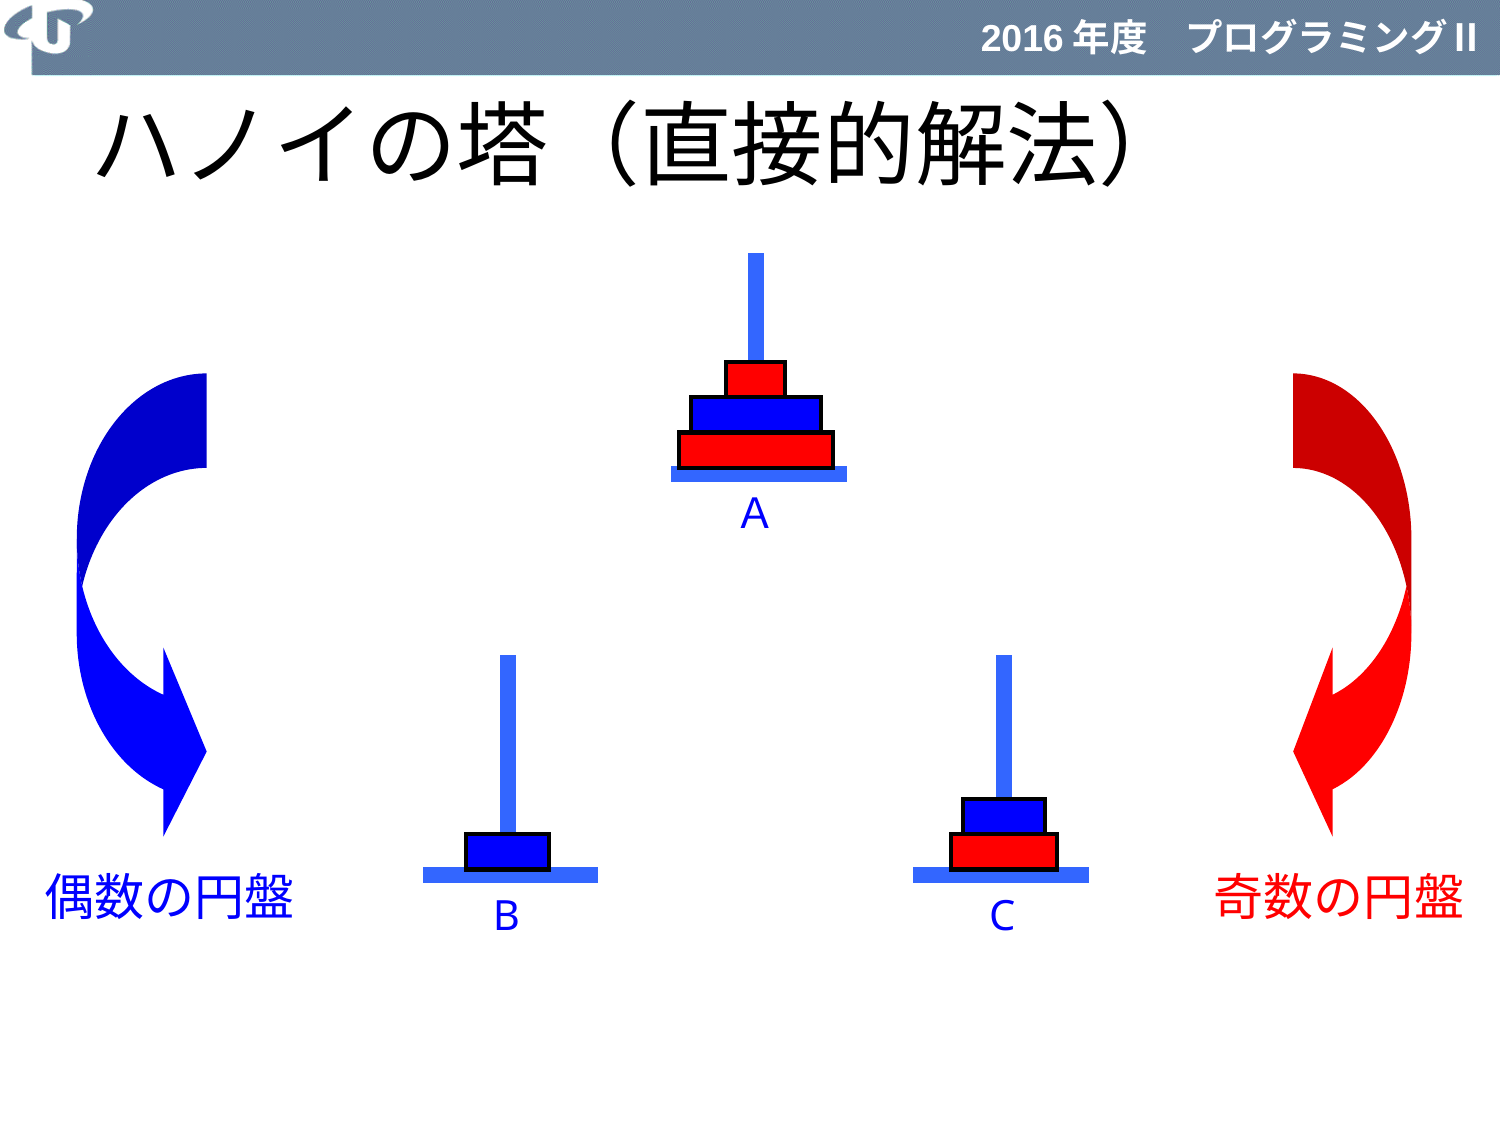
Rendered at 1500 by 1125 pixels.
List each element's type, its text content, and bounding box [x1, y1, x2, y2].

text_box [997, 656, 1010, 798]
text_box [501, 656, 514, 834]
text_box [673, 467, 845, 480]
text_box [1293, 373, 1412, 837]
text_box [726, 361, 786, 398]
text_box [951, 834, 1057, 870]
text_box [76, 373, 207, 837]
text_box [691, 397, 821, 433]
text_box [424, 869, 597, 882]
text_box [915, 869, 1087, 882]
picture [0, 0, 1500, 1125]
text_box 奇数の円盤 [1199, 857, 1479, 933]
text_box [679, 432, 833, 468]
text_box [466, 834, 549, 870]
text_box C [974, 881, 1031, 947]
text_box B [478, 881, 535, 947]
title ハノイの塔（直接的解法） [75, 75, 1425, 208]
text_box Ａ [720, 479, 792, 545]
text_box 偶数の円盤 [29, 857, 310, 933]
text_box [962, 798, 1046, 835]
text_box [749, 255, 762, 361]
